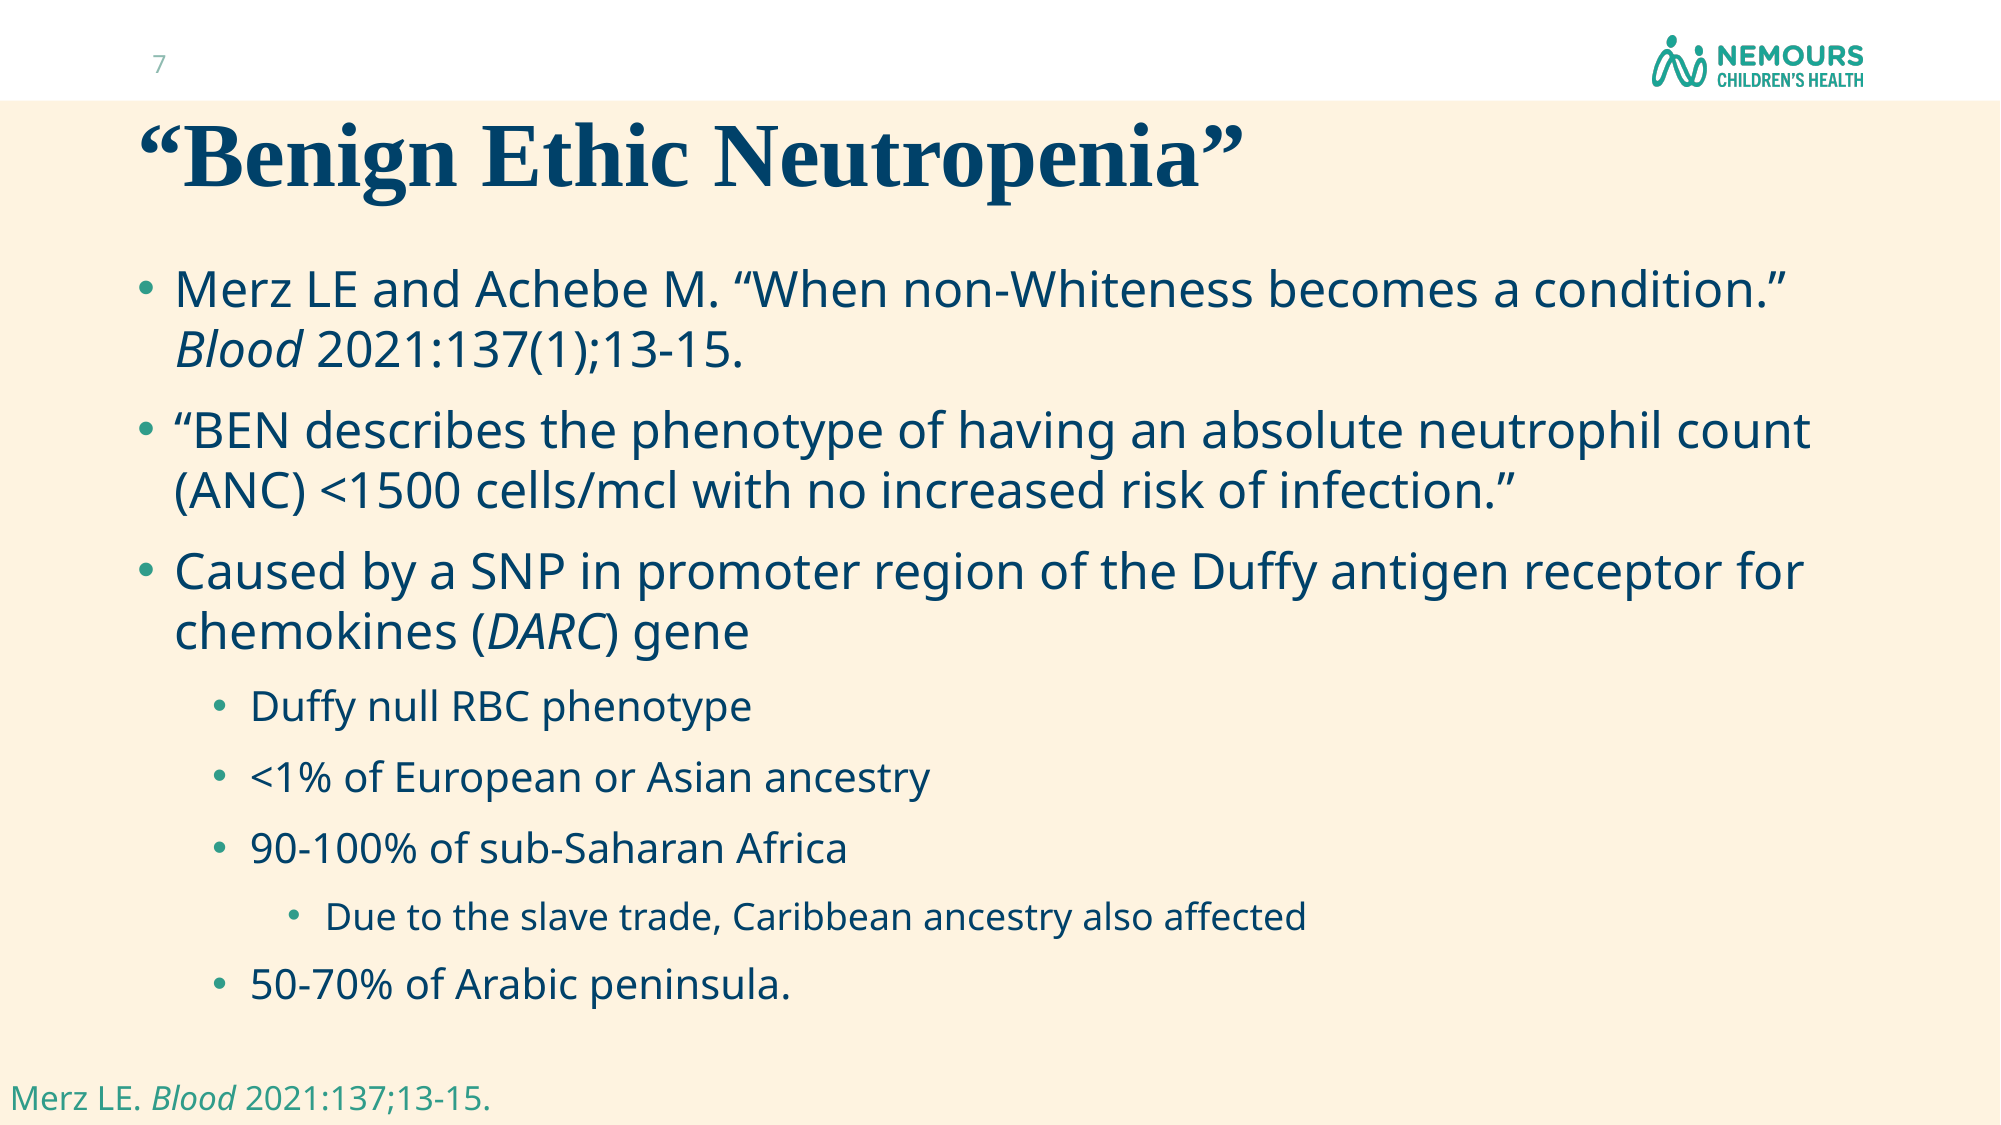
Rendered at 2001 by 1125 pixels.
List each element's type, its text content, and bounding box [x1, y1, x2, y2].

list Merz LE and Achebe M. “When non-Whiteness becomes a condition.” Blood 2021:137(1);13-15. “BEN describes the phenotype of having an absolute neutrophil count (ANC) <1500 cells/mcl with no increased risk of infection.” Caused by a SNP in promoter region of the Duffy antigen receptor for chemokines (DARC) gene Duffy null RBC phenotype <1% of European or Asian ancestry 90-100% of sub-Saharan Africa Due to the slave trade, Caribbean ancestry also affected 50-70% of Arabic peninsula. [137, 257, 1863, 896]
text_box Merz LE. Blood 2021:137;13-15. [0, 1070, 507, 1125]
title “Benign Ethic Neutropenia” [137, 106, 1863, 217]
slide_number 7 [137, 35, 229, 96]
picture [1652, 35, 1863, 87]
